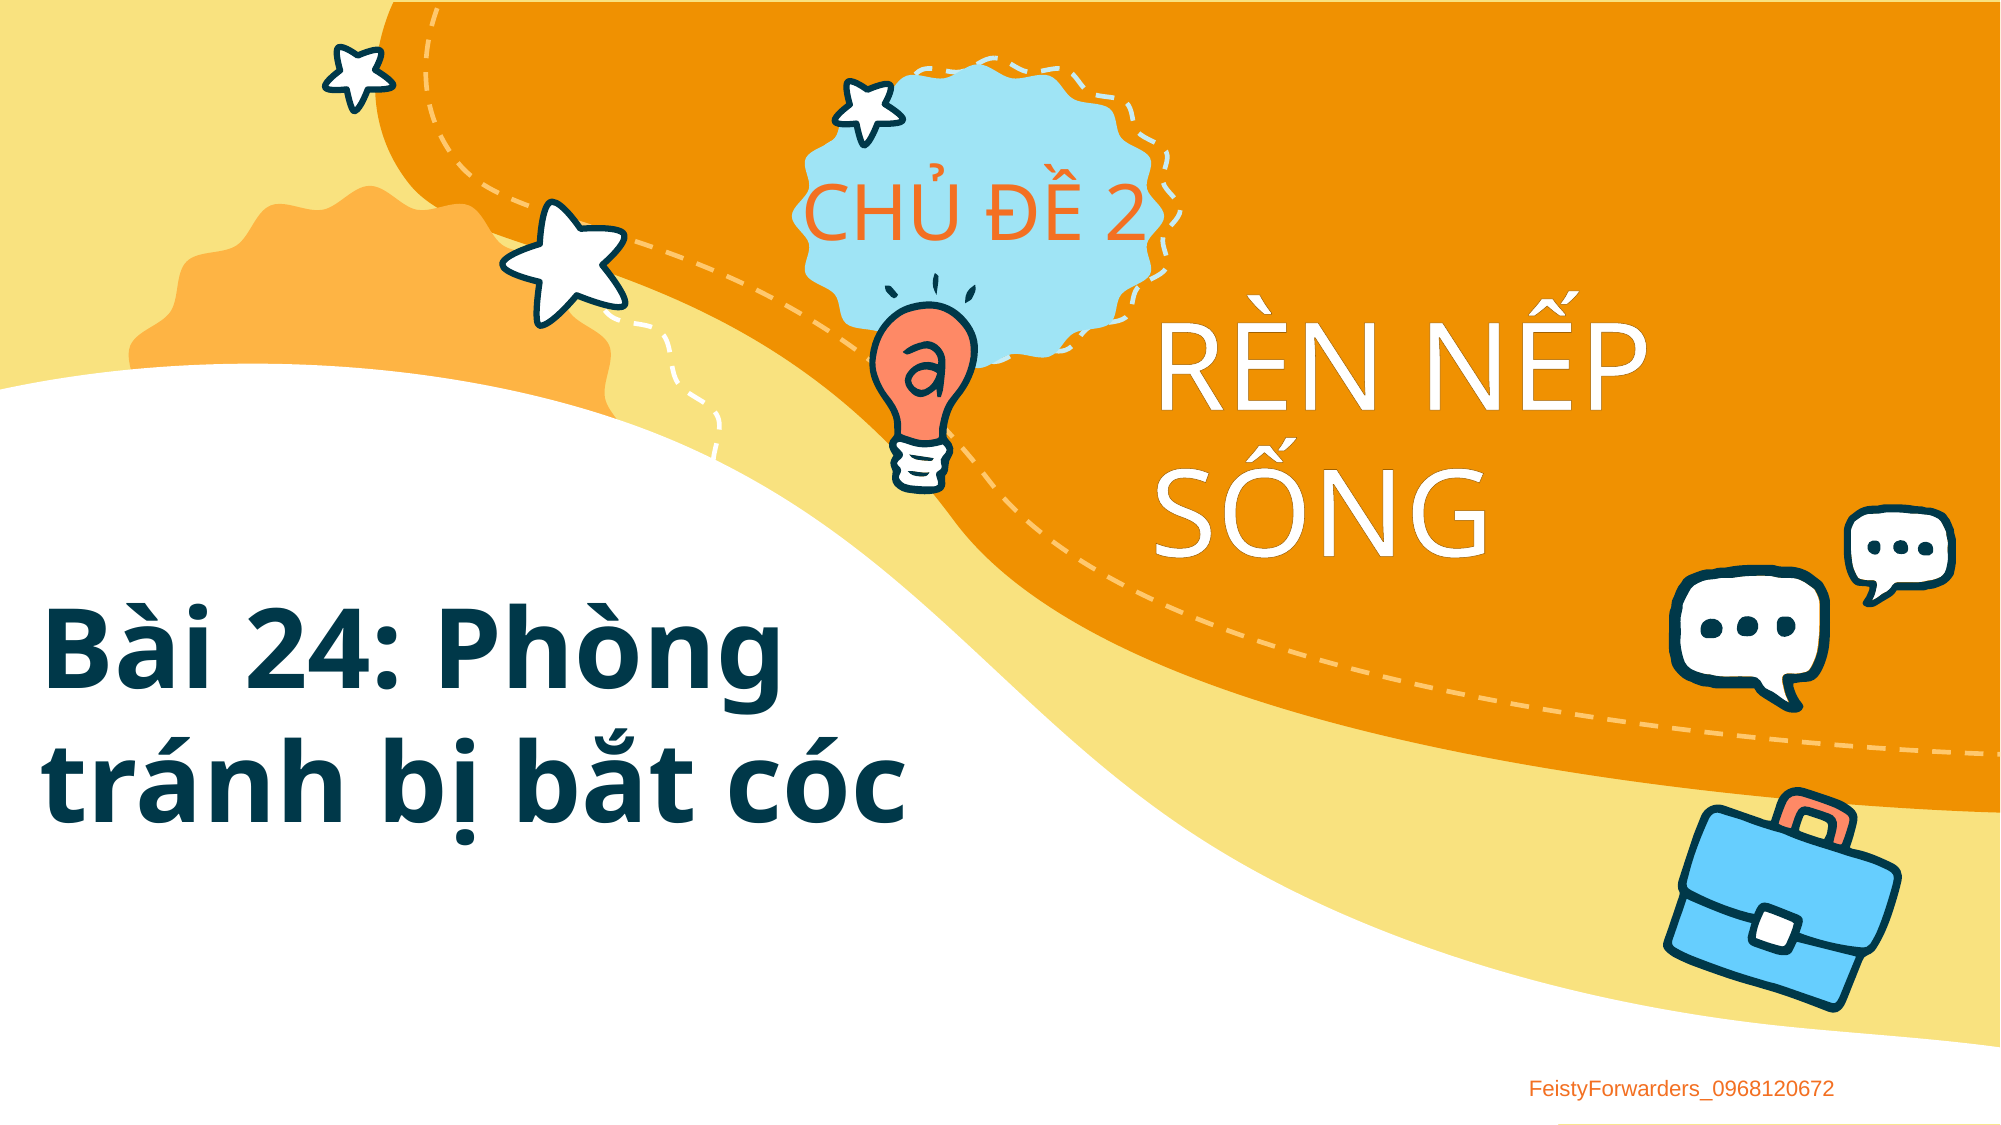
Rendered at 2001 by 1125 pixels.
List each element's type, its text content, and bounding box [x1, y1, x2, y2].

title Bài 24: Phòng tránh bị bắt cóc [24, 562, 963, 875]
